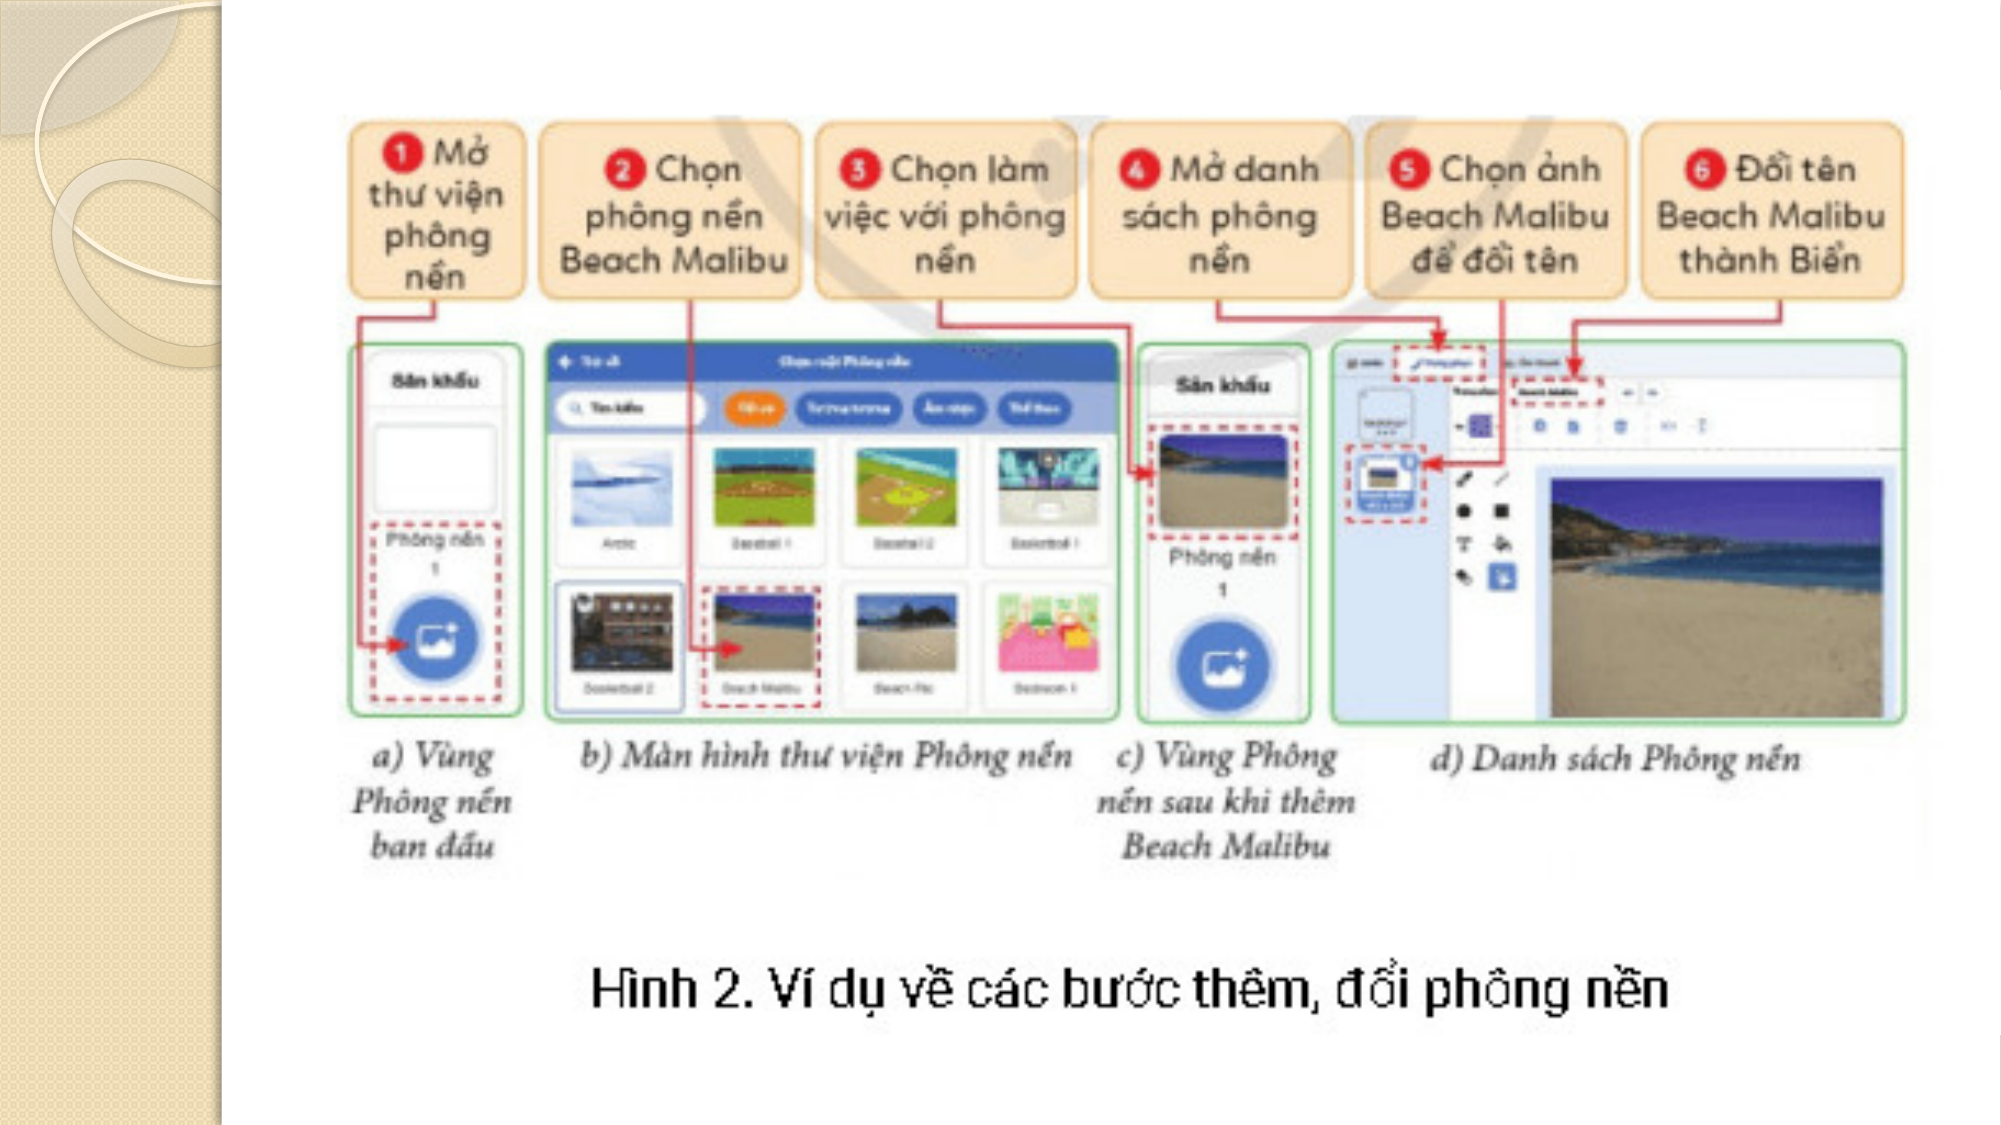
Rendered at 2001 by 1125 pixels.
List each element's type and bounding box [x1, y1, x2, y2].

picture [259, 90, 2001, 1035]
